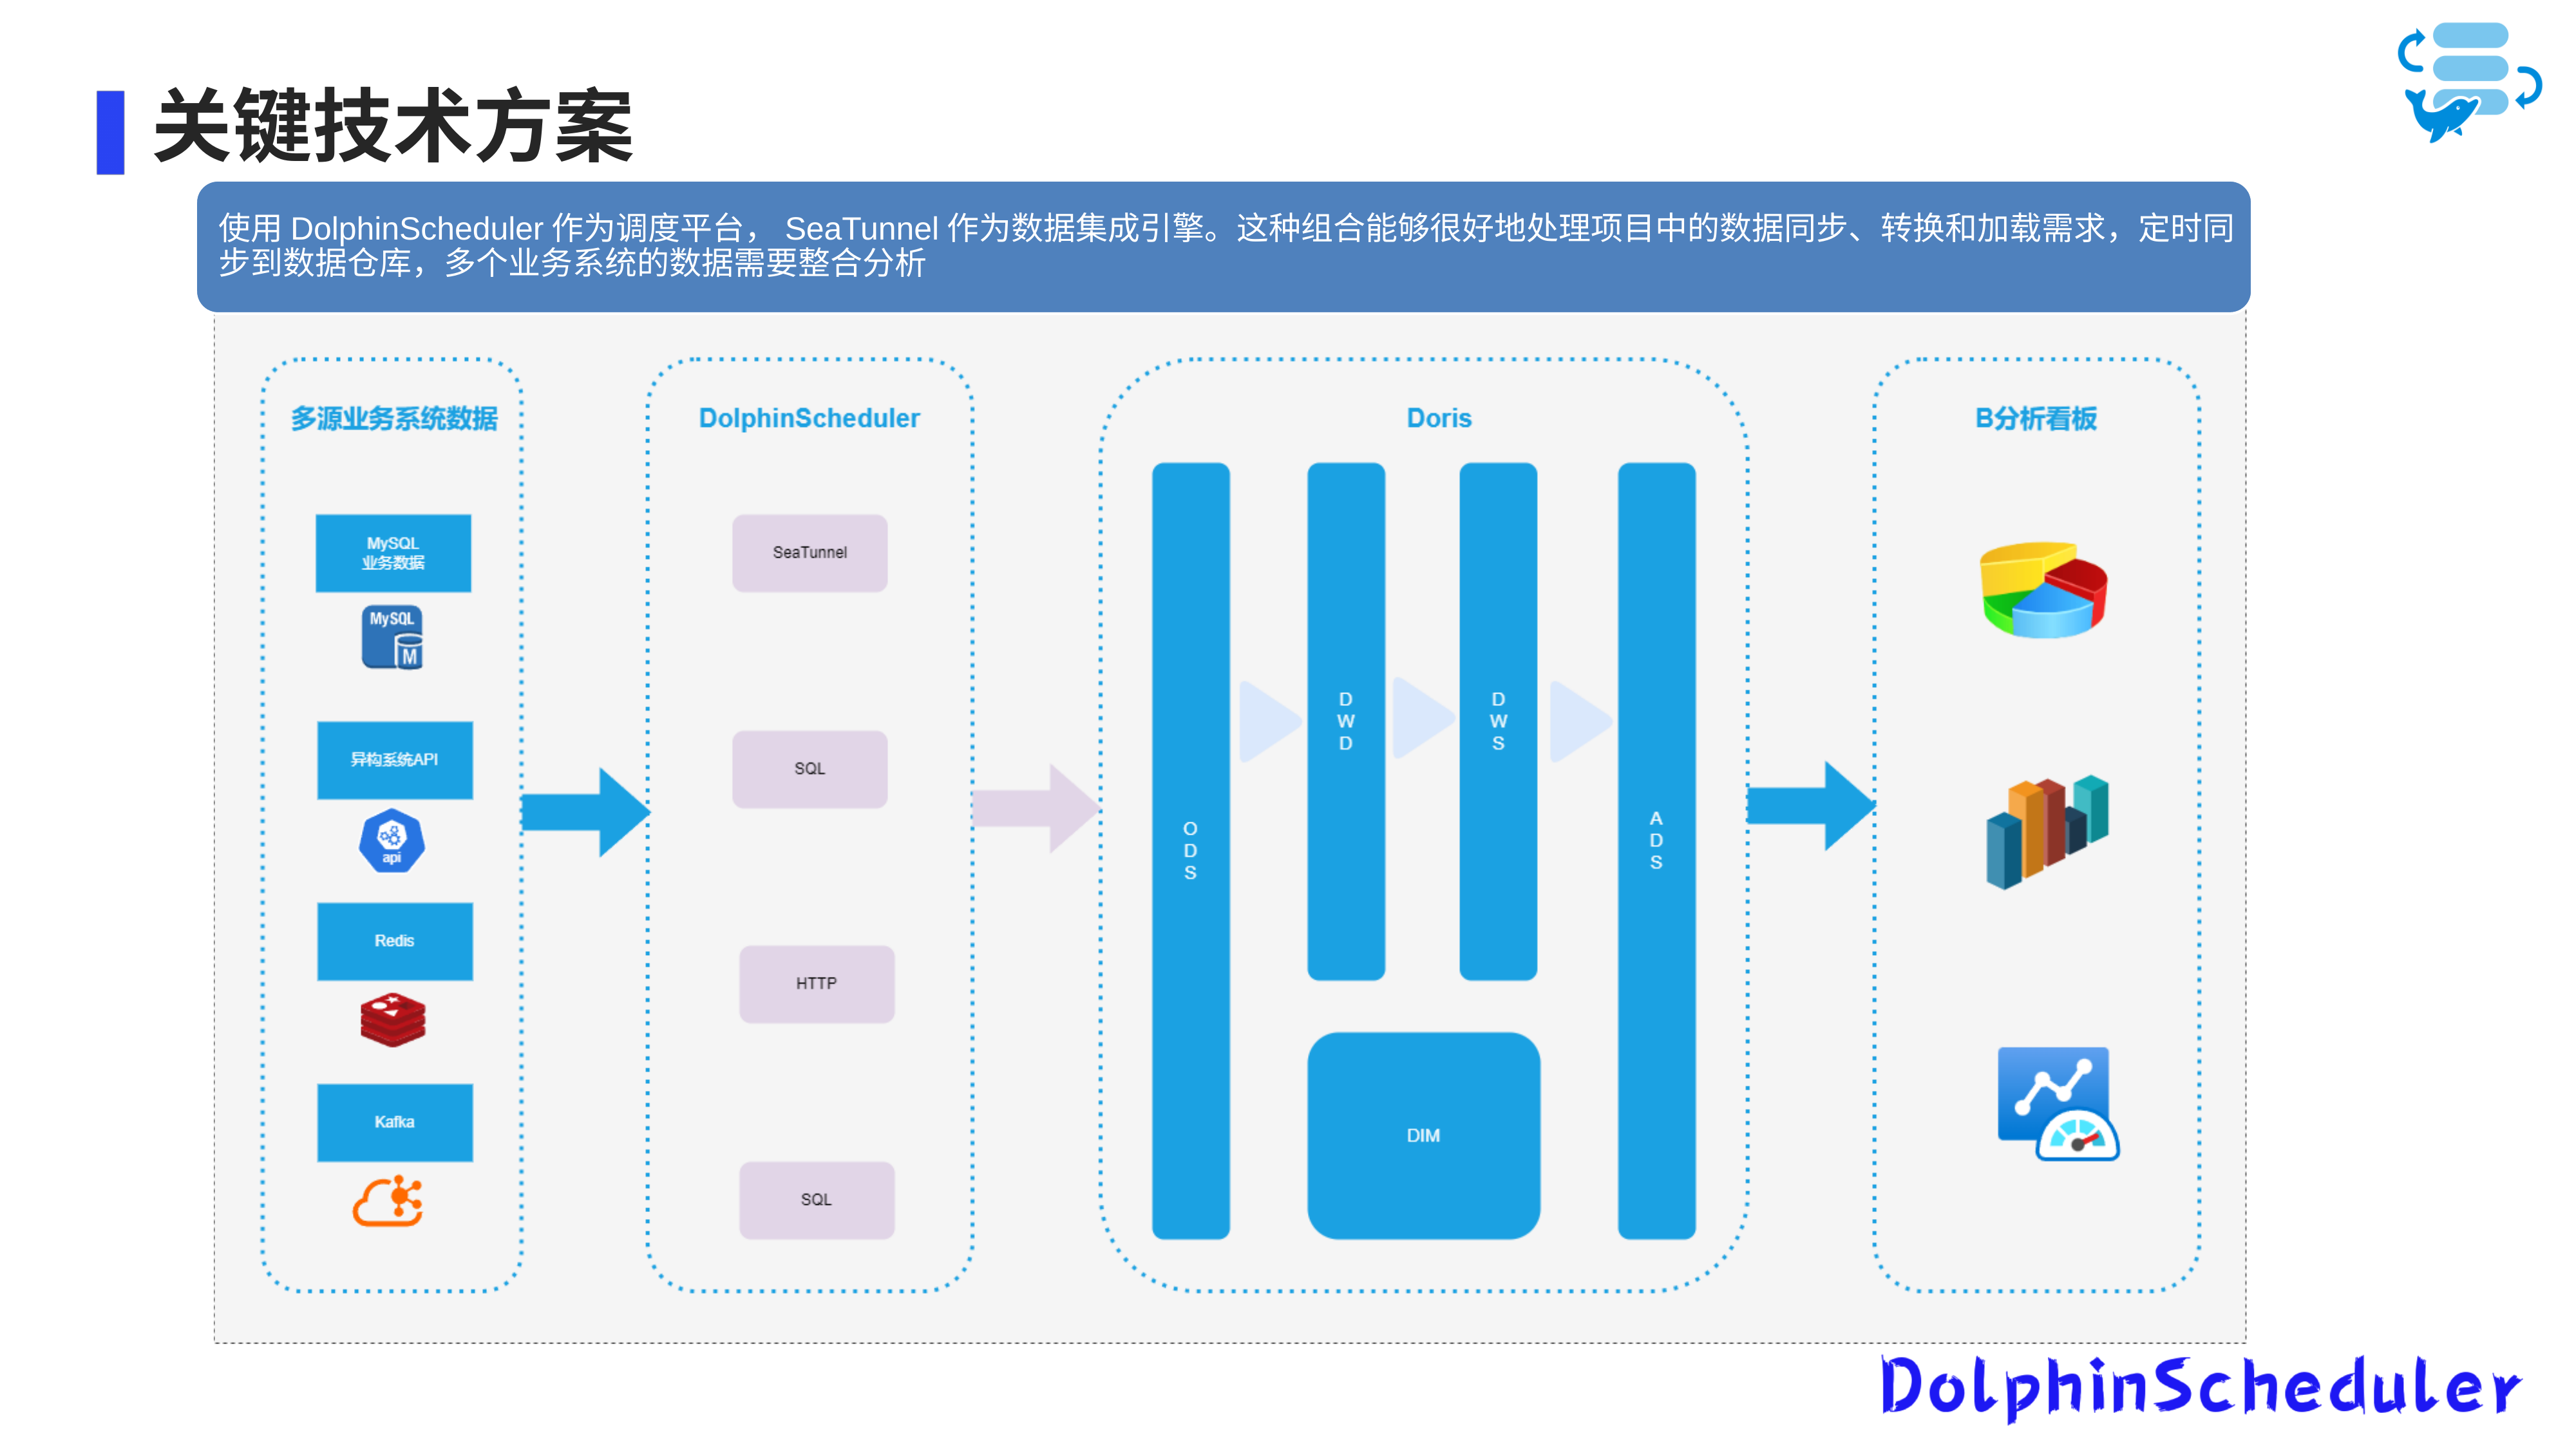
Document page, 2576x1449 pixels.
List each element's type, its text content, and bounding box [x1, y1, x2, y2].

picture [66, 90, 155, 176]
picture [2359, 0, 2552, 152]
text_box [195, 178, 2253, 314]
text_box 关键技术方案 [142, 70, 1880, 174]
picture [213, 314, 2529, 1428]
